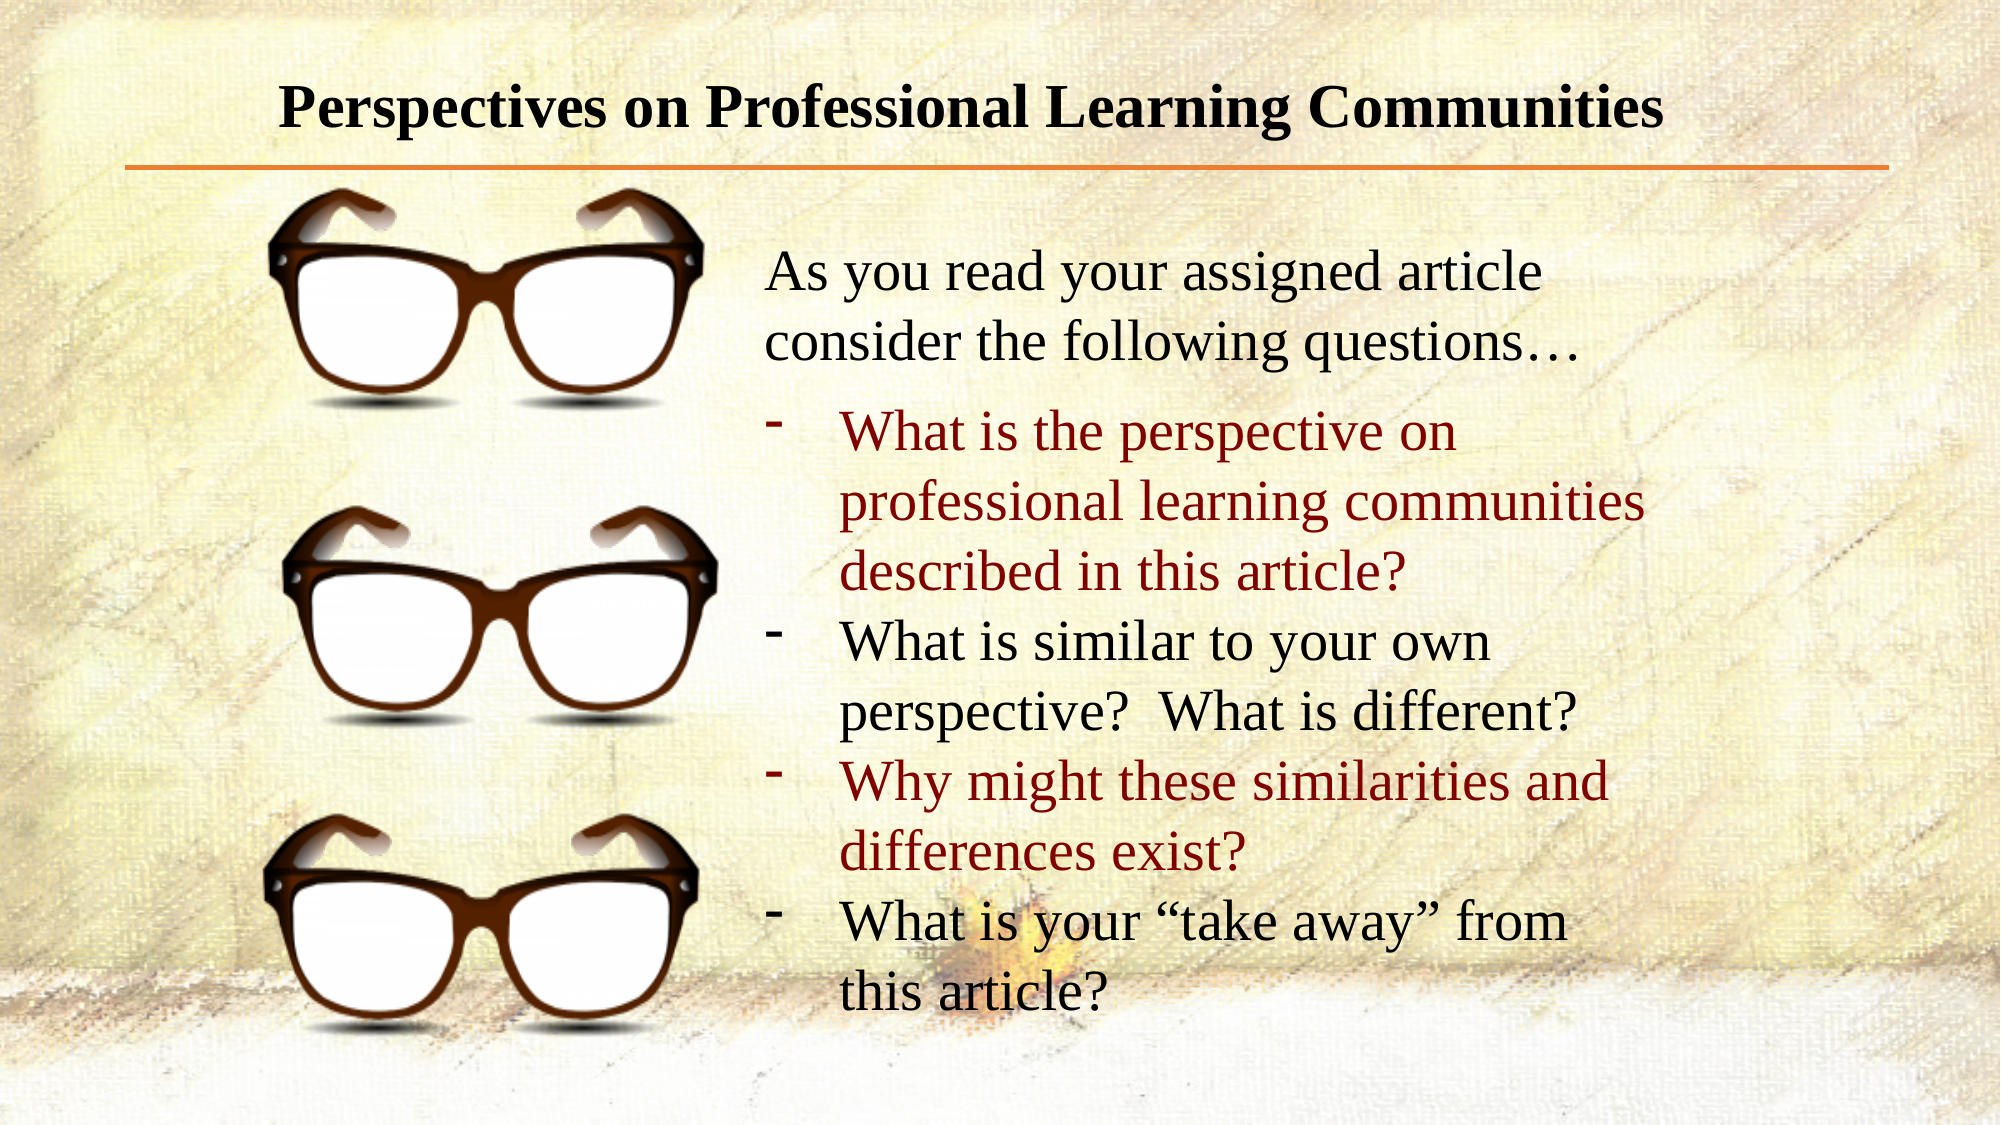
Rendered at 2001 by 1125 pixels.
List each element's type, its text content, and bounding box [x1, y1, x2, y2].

picture [245, 168, 764, 1125]
picture [250, 57, 750, 167]
text_box Perspectives on Professional Learning Communities [750, 66, 2000, 284]
text_box As you read your assigned article consider the following questions… What is the perspective on professional learning communities described in this article? What is similar to your own perspective? What is different? Why might these similarities and differences exist? What is your “take away” from this article? [749, 225, 1678, 1030]
